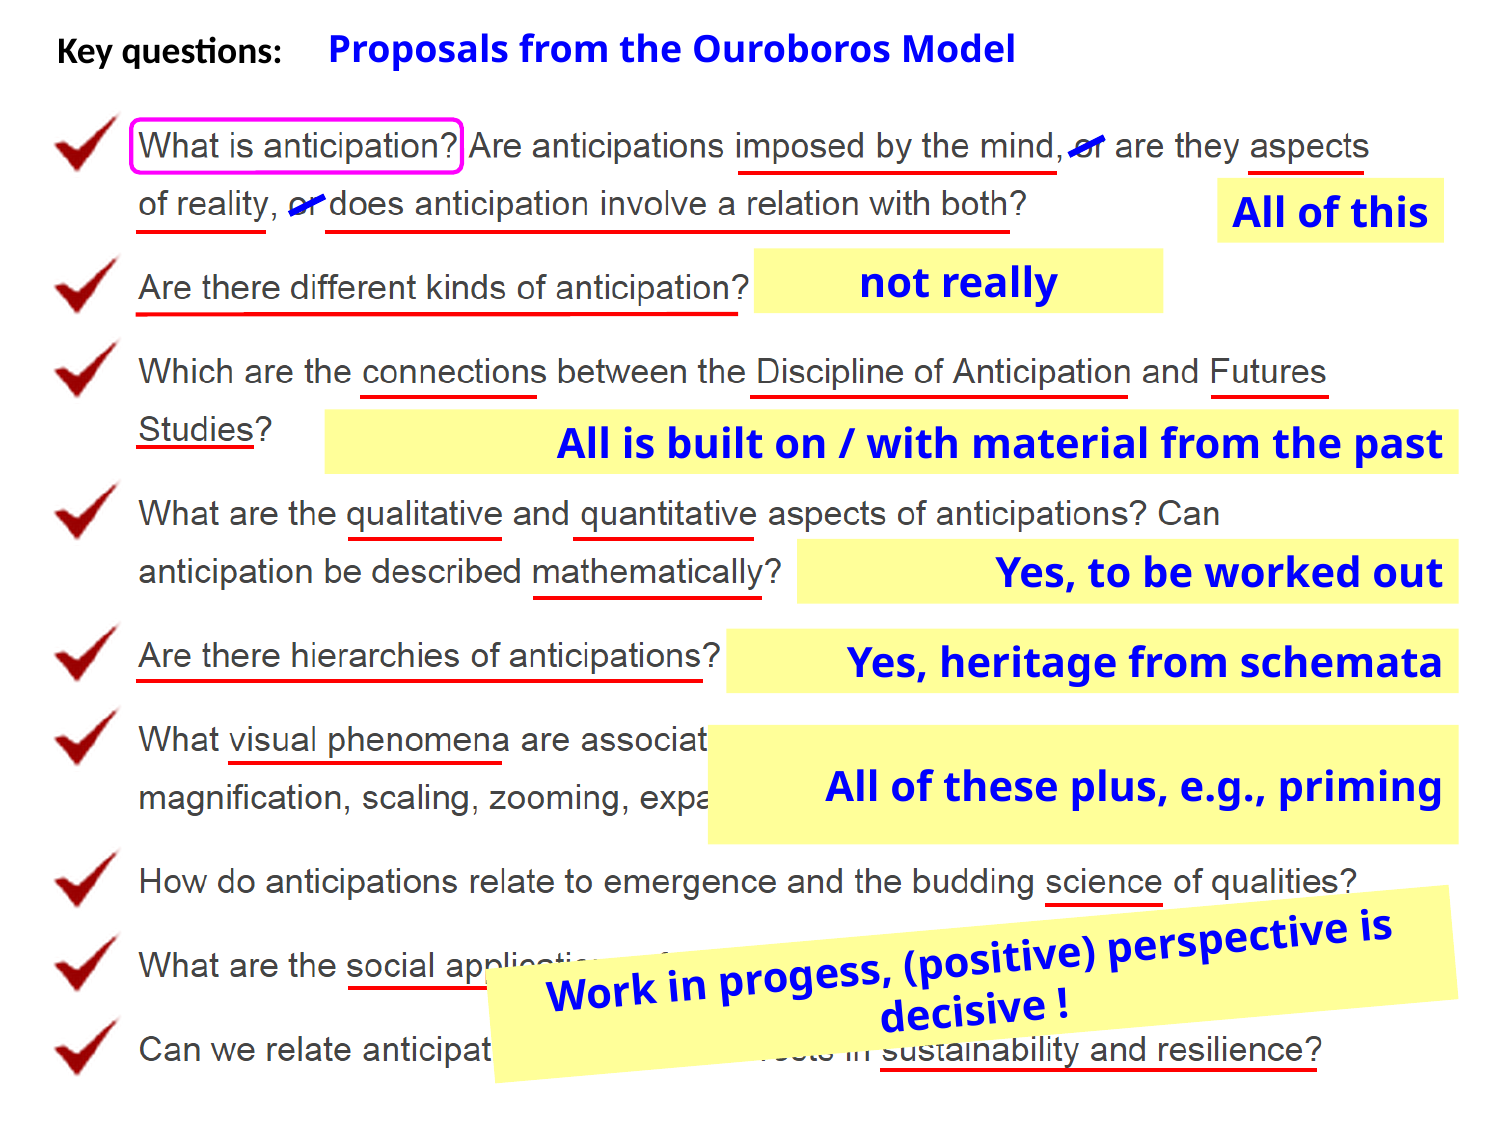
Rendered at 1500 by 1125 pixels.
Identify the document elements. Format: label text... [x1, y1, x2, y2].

text_box All of these plus, e.g., priming [1380, 724, 1459, 845]
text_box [1068, 136, 1105, 156]
text_box Work in progess, (positive) perspective is decisive ! [1380, 884, 1459, 1006]
text_box Yes, heritage from schemata [1380, 628, 1459, 694]
text_box All of this [1380, 177, 1444, 243]
text_box All is built on / with material from the past [1380, 409, 1459, 474]
text_box Key questions: [42, 19, 298, 79]
text_box Proposals from the Ouroboros Model [312, 17, 1283, 78]
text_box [288, 195, 325, 215]
text_box Yes, to be worked out [1380, 538, 1459, 604]
picture [41, 101, 1375, 1083]
